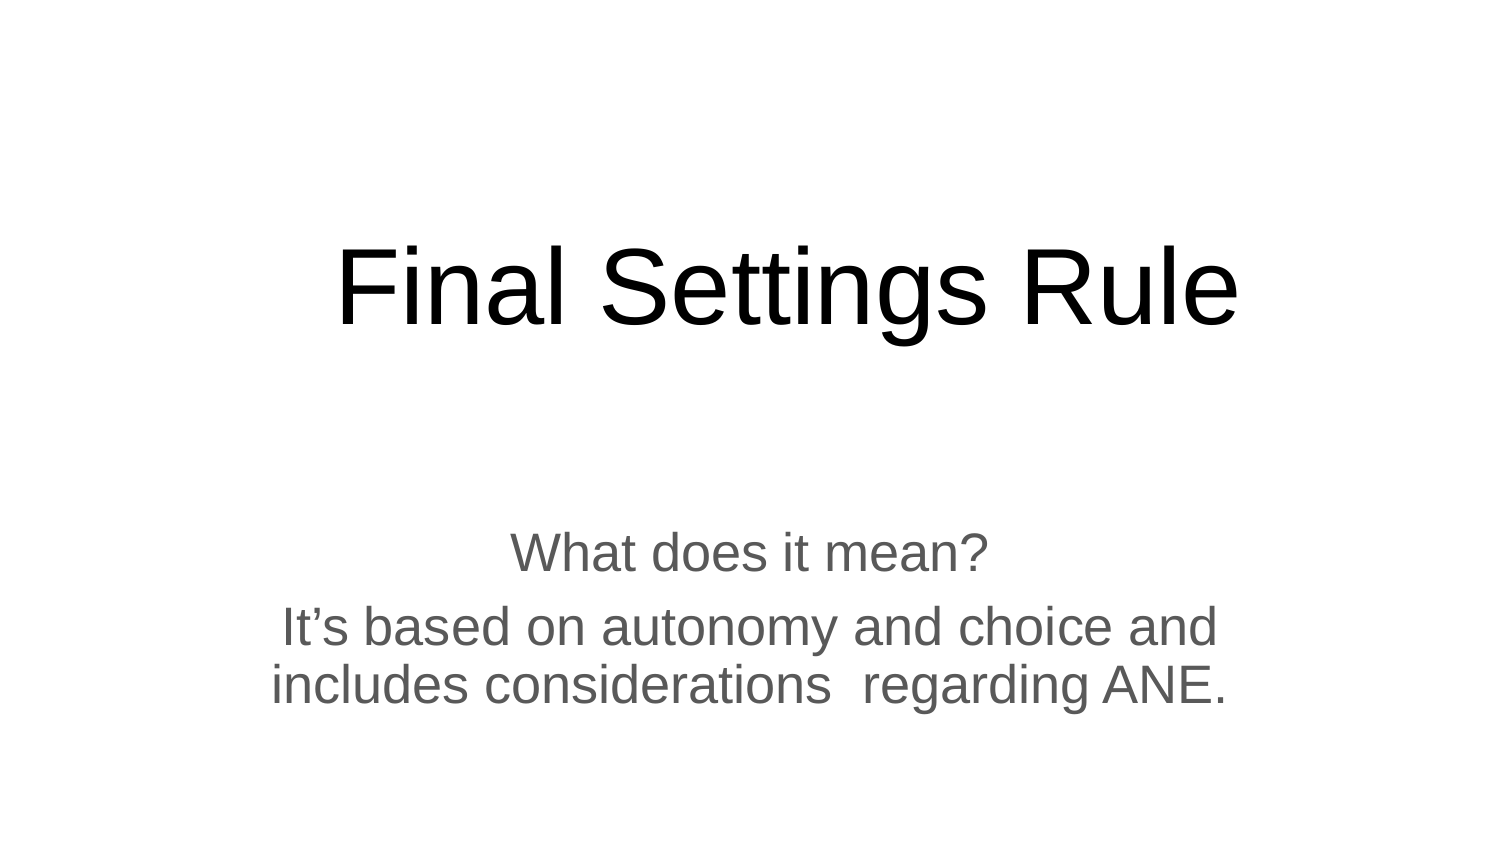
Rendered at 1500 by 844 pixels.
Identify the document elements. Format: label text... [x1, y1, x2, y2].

title Final Settings Rule [264, 101, 1313, 354]
subtitle What does it mean? It’s based on autonomy and choice and includes considerations regarding ANE. [187, 518, 1313, 723]
